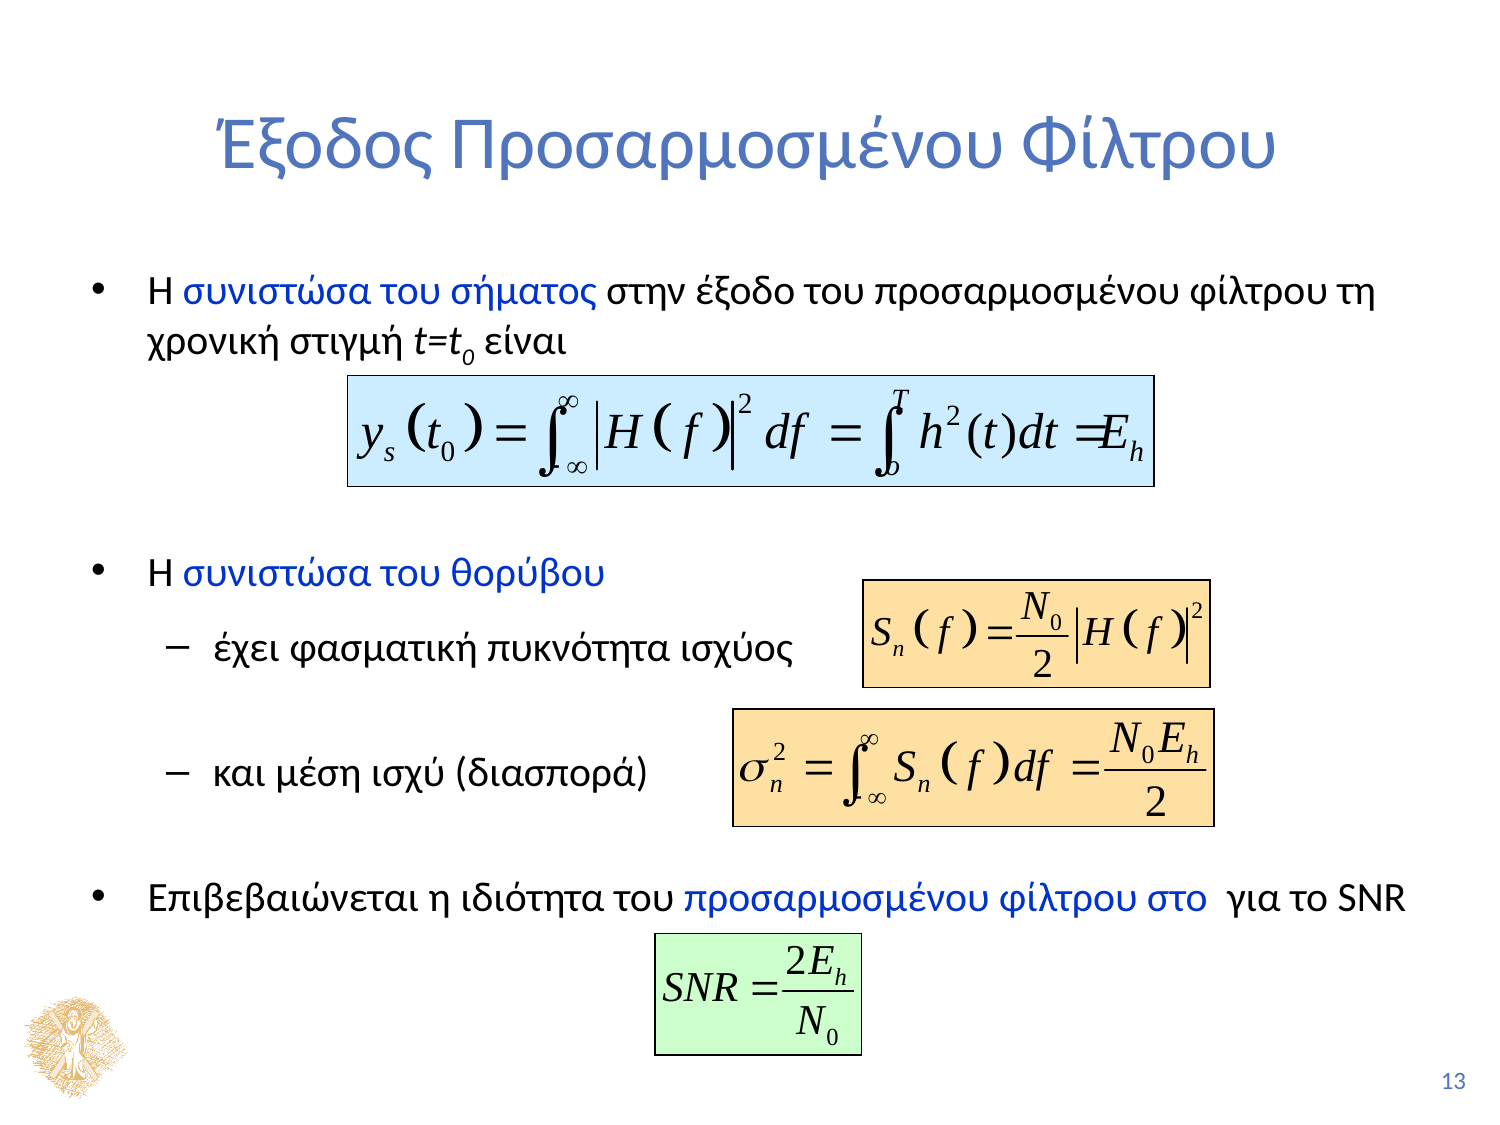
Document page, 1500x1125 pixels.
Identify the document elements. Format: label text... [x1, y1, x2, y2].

picture [17, 986, 137, 1103]
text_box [655, 933, 862, 1055]
title Έξοδος Προσαρμοσμένου Φίλτρου [75, 45, 1425, 233]
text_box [733, 709, 1214, 827]
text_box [348, 376, 1154, 487]
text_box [863, 580, 1210, 688]
